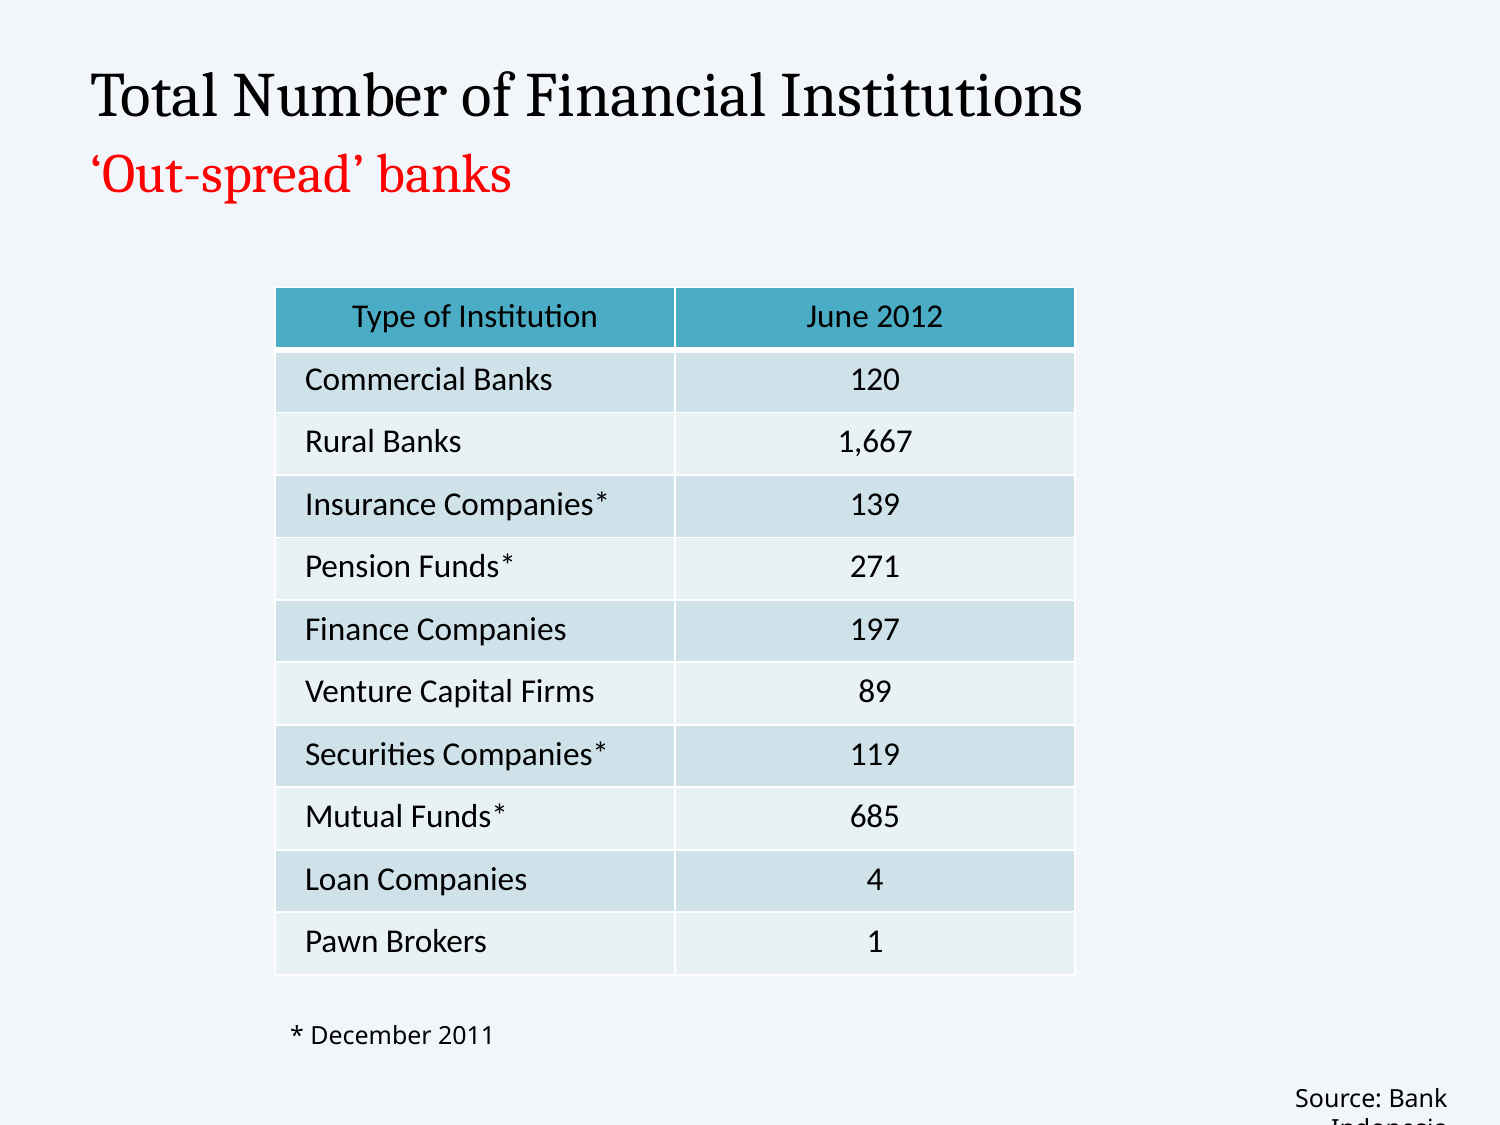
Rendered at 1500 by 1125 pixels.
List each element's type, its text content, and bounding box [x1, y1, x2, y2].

table_cell Loan Companies [276, 851, 674, 911]
table_cell 119 [676, 726, 1074, 786]
table_cell 89 [676, 663, 1074, 724]
table_cell 120 [676, 353, 1074, 412]
text_box Source: Bank Indonesia [1162, 1074, 1463, 1125]
table_cell Rural Banks [276, 413, 674, 474]
table_cell 271 [676, 538, 1074, 599]
title Total Number of Financial Institutions ‘Out-spread’ banks [75, 45, 1425, 213]
table_cell Pawn Brokers [276, 913, 674, 974]
table_cell 1 [676, 913, 1074, 974]
table_header June 2012 [676, 288, 1074, 347]
table_cell 685 [676, 788, 1074, 849]
table_cell Securities Companies* [276, 726, 674, 786]
text_box * December 2011 [275, 1012, 511, 1058]
table_cell 1,667 [676, 413, 1074, 474]
table_cell 197 [676, 601, 1074, 661]
table_cell Insurance Companies* [276, 476, 674, 537]
table_cell Finance Companies [276, 601, 674, 661]
table_cell Pension Funds* [276, 538, 674, 599]
table_cell 139 [676, 476, 1074, 537]
table_header Type of Institution [276, 288, 674, 347]
table_cell 4 [676, 851, 1074, 911]
table_cell Commercial Banks [276, 353, 674, 412]
table_cell Venture Capital Firms [276, 663, 674, 724]
table_cell Mutual Funds* [276, 788, 674, 849]
